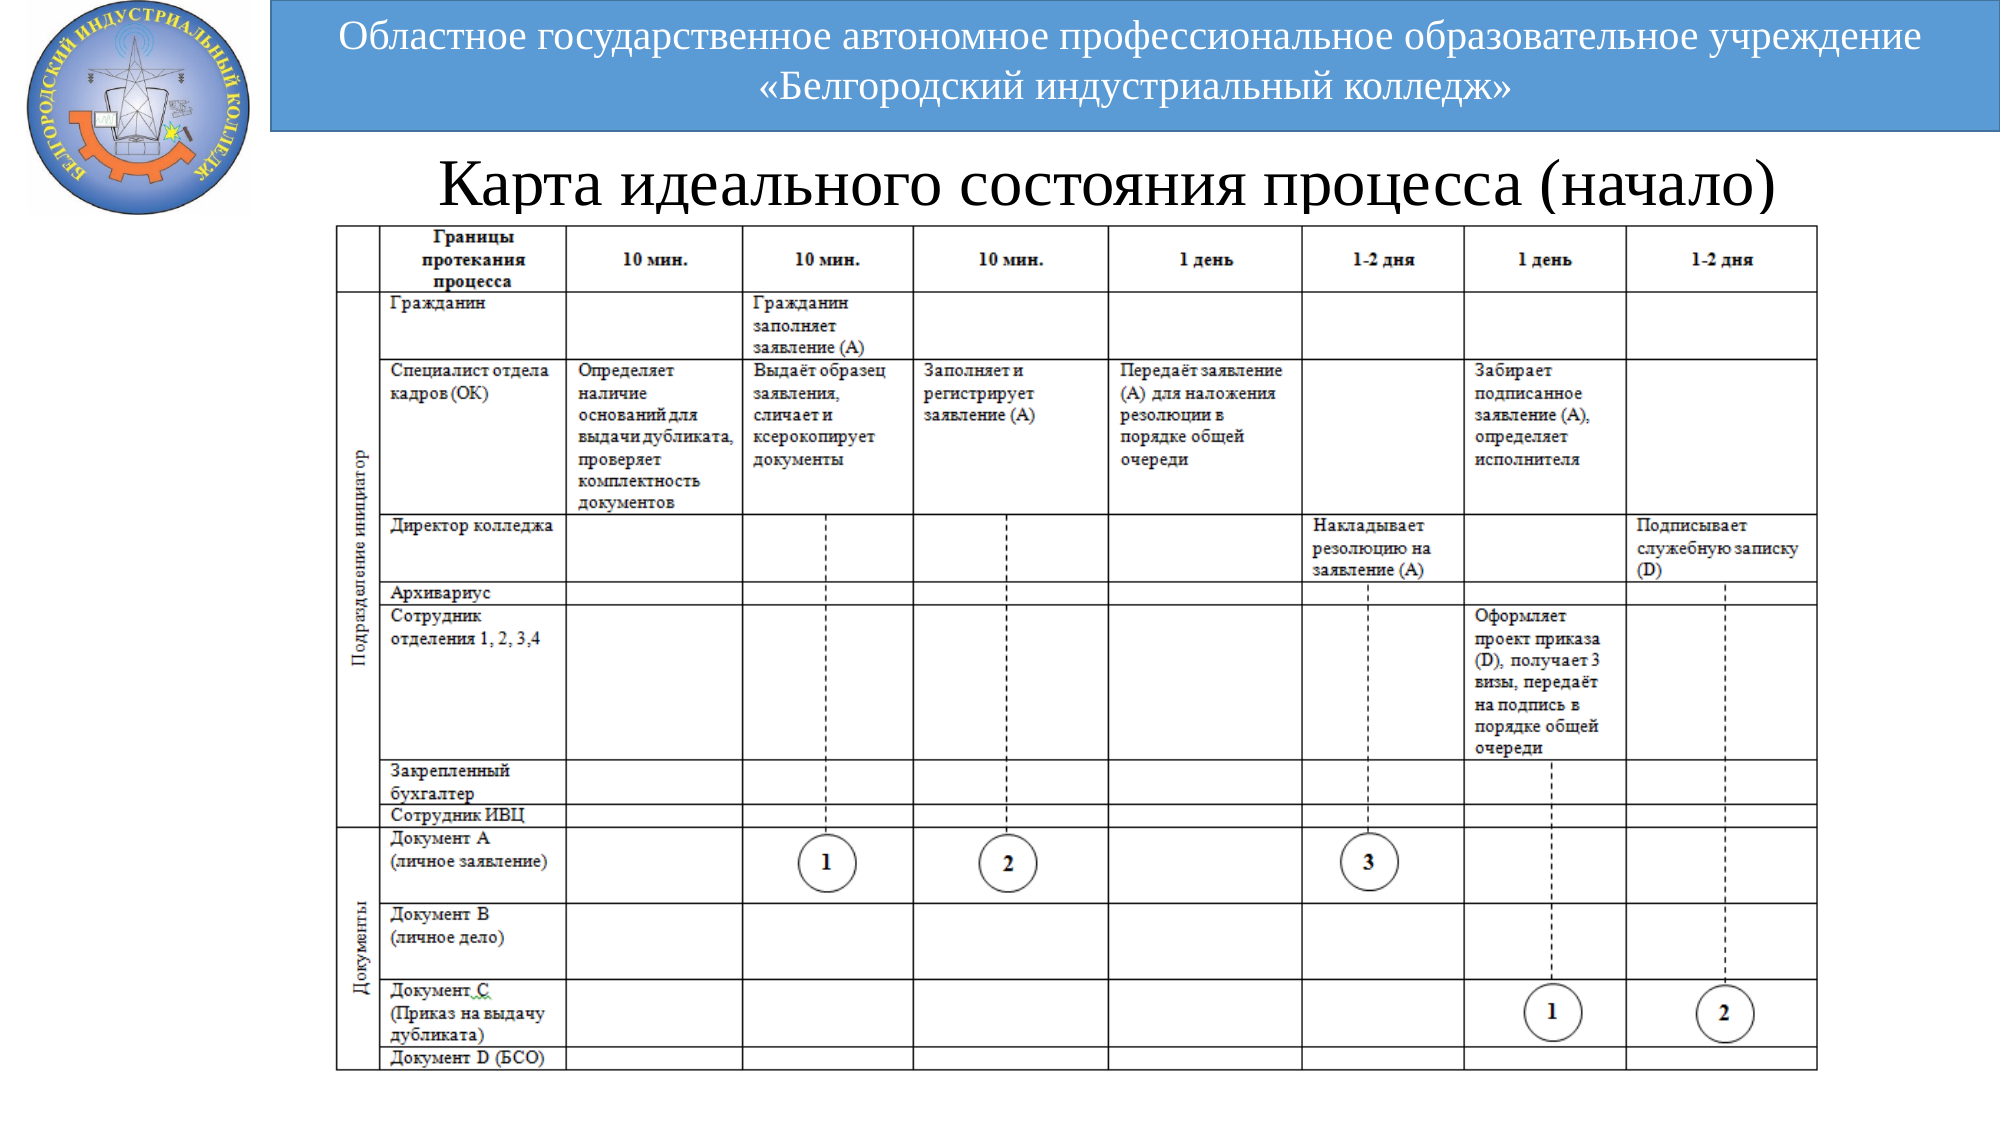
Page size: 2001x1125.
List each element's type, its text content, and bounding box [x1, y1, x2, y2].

text_box Областное государственное автономное профессиональное образовательное учреждение «Белгородский индустриальный колледж» [270, 0, 2000, 132]
title Карта идеального состояния процесса (начало) [423, 153, 1849, 215]
picture [26, 0, 250, 215]
picture [329, 214, 1828, 1088]
